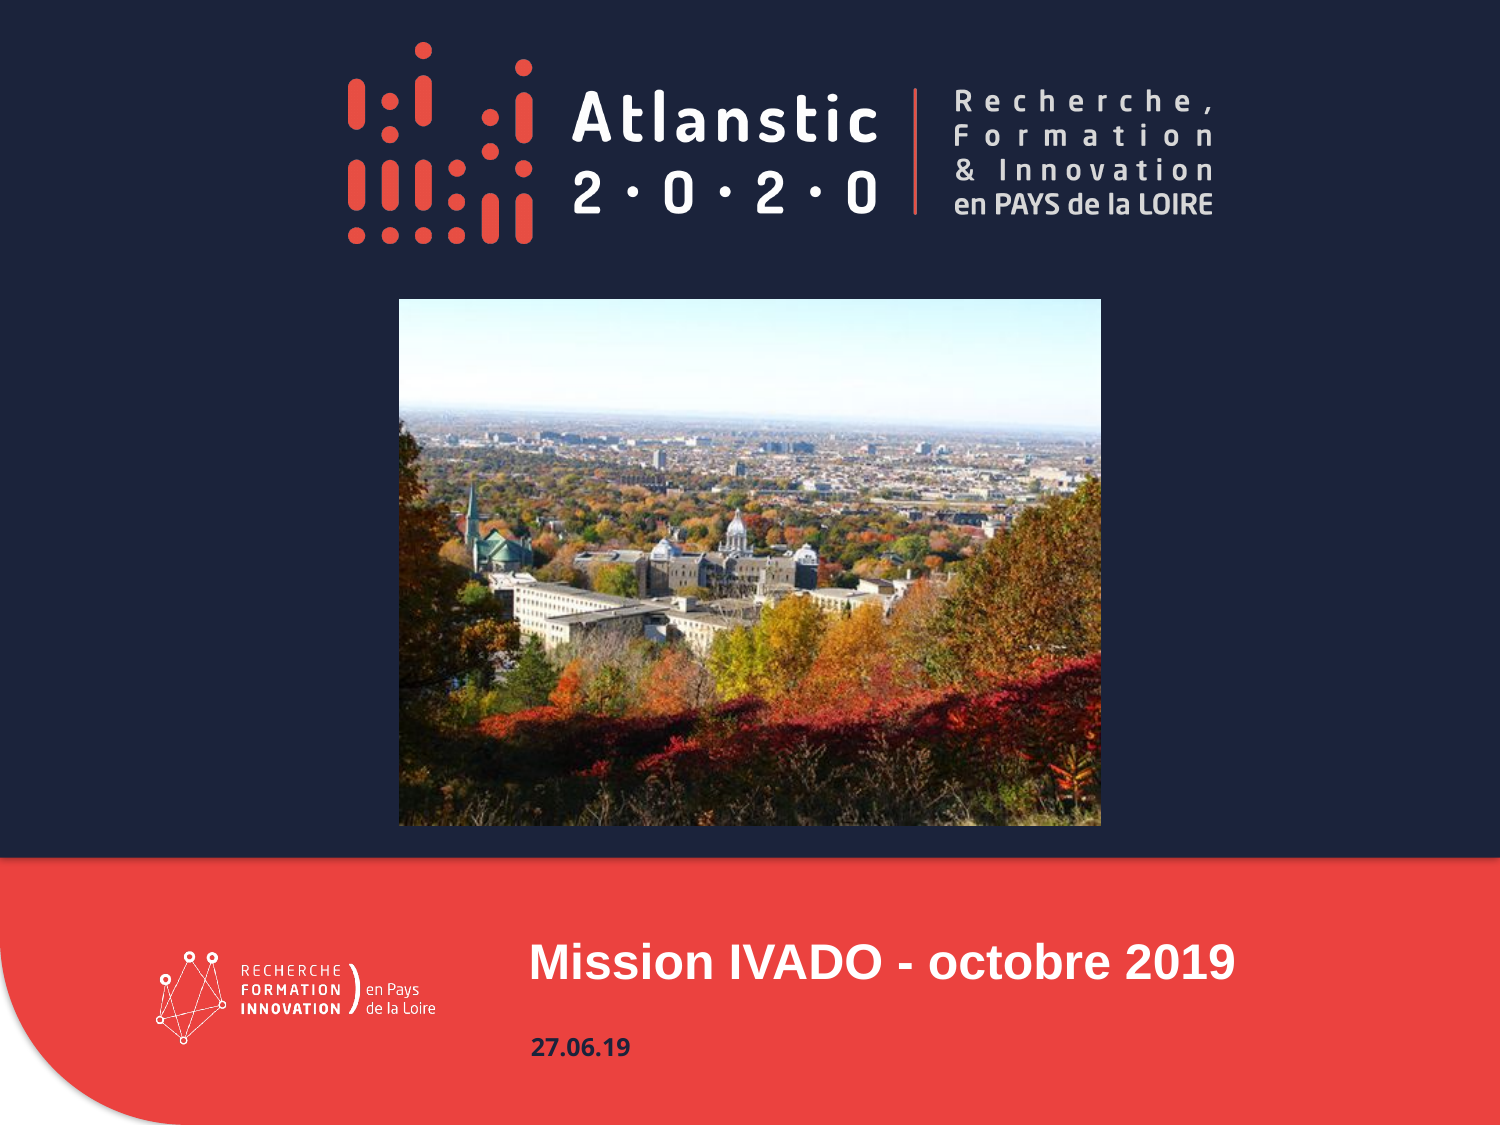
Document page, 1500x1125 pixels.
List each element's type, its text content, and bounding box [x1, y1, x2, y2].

text_box Mission IVADO - octobre 2019 [513, 922, 1273, 997]
picture [399, 299, 1101, 826]
text_box [0, 0, 1500, 858]
text_box 27.06.19 [516, 1023, 731, 1069]
text_box [0, 864, 1500, 1125]
picture [348, 42, 1212, 245]
picture [123, 940, 467, 1055]
